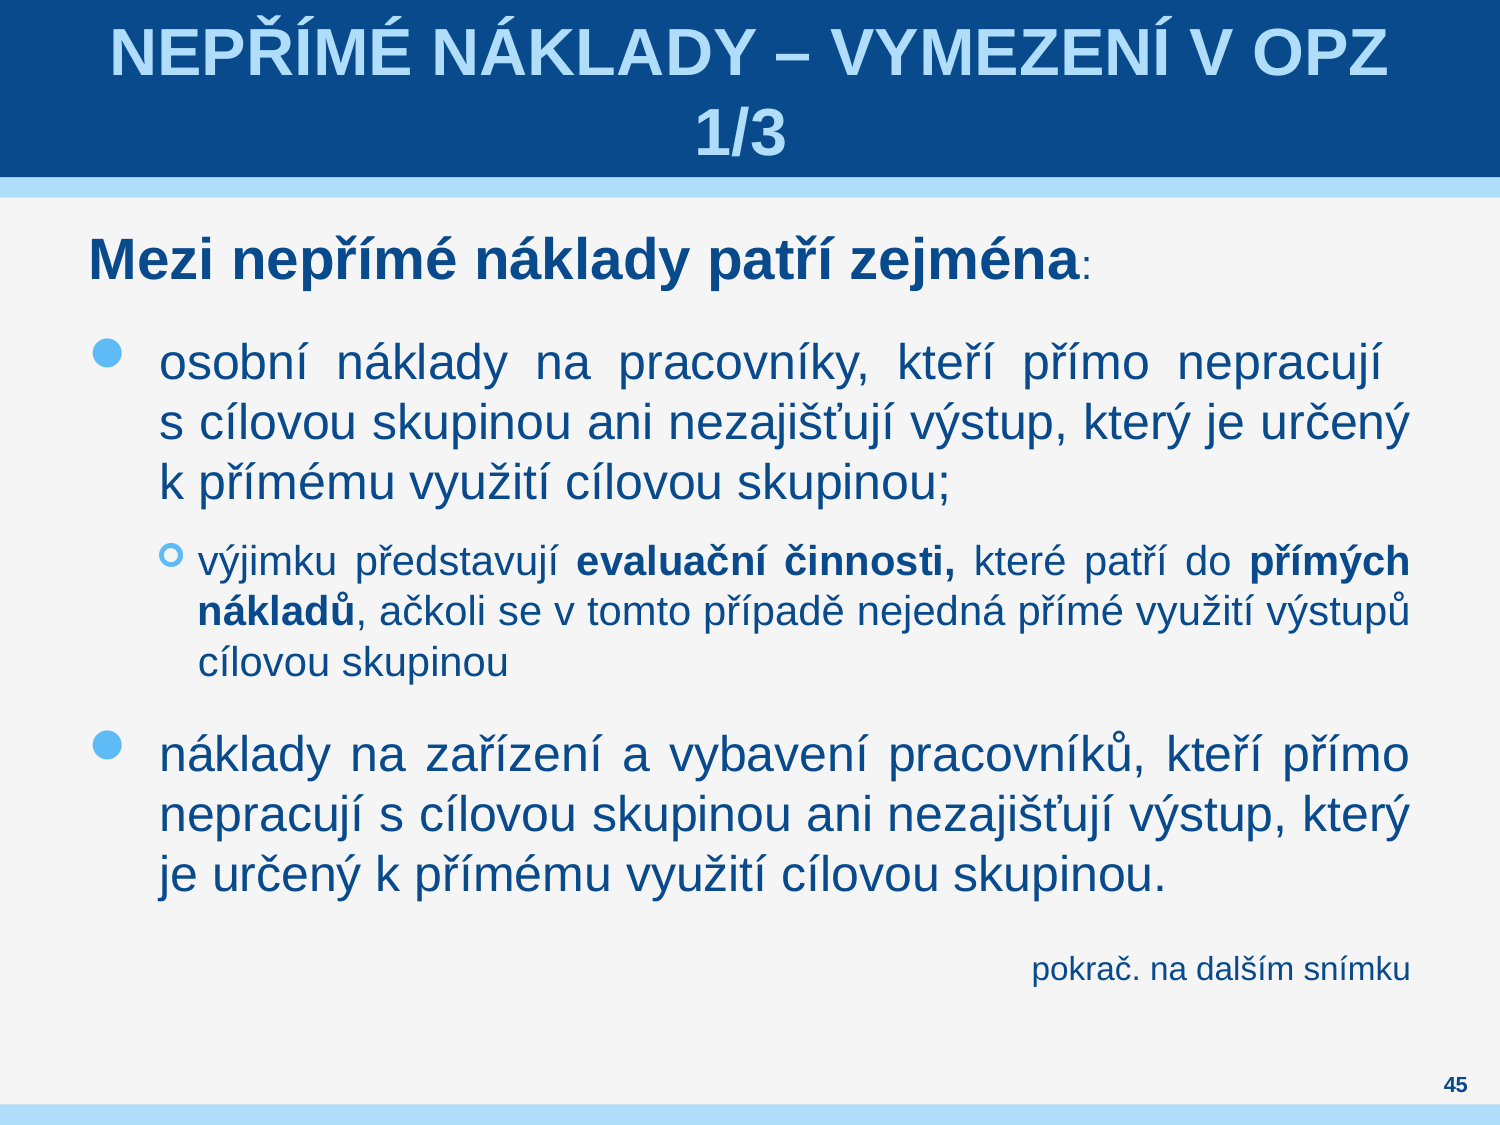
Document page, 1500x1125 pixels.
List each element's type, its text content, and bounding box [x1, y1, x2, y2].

slide_number 45 [1417, 1068, 1495, 1099]
list Mezi nepřímé náklady patří zejména: osobní náklady na pracovníky, kteří přímo nepracují s cílovou skupinou ani nezajišťují výstup, který je určený k přímému využití cílovou skupinou; výjimku představují evaluační činnosti, které patří do přímých nákladů, ačkoli se v tomto případě nejedná přímé využití výstupů cílovou skupinou náklady na zařízení a vybavení pracovníků, kteří přímo nepracují s cílovou skupinou ani nezajišťují výstup, který je určený k přímému využití cílovou skupinou. pokrač. na dalším snímku [88, 231, 1412, 1004]
title Nepřímé náklady – Vymezení v OPZ 1/3 [59, 0, 1441, 178]
